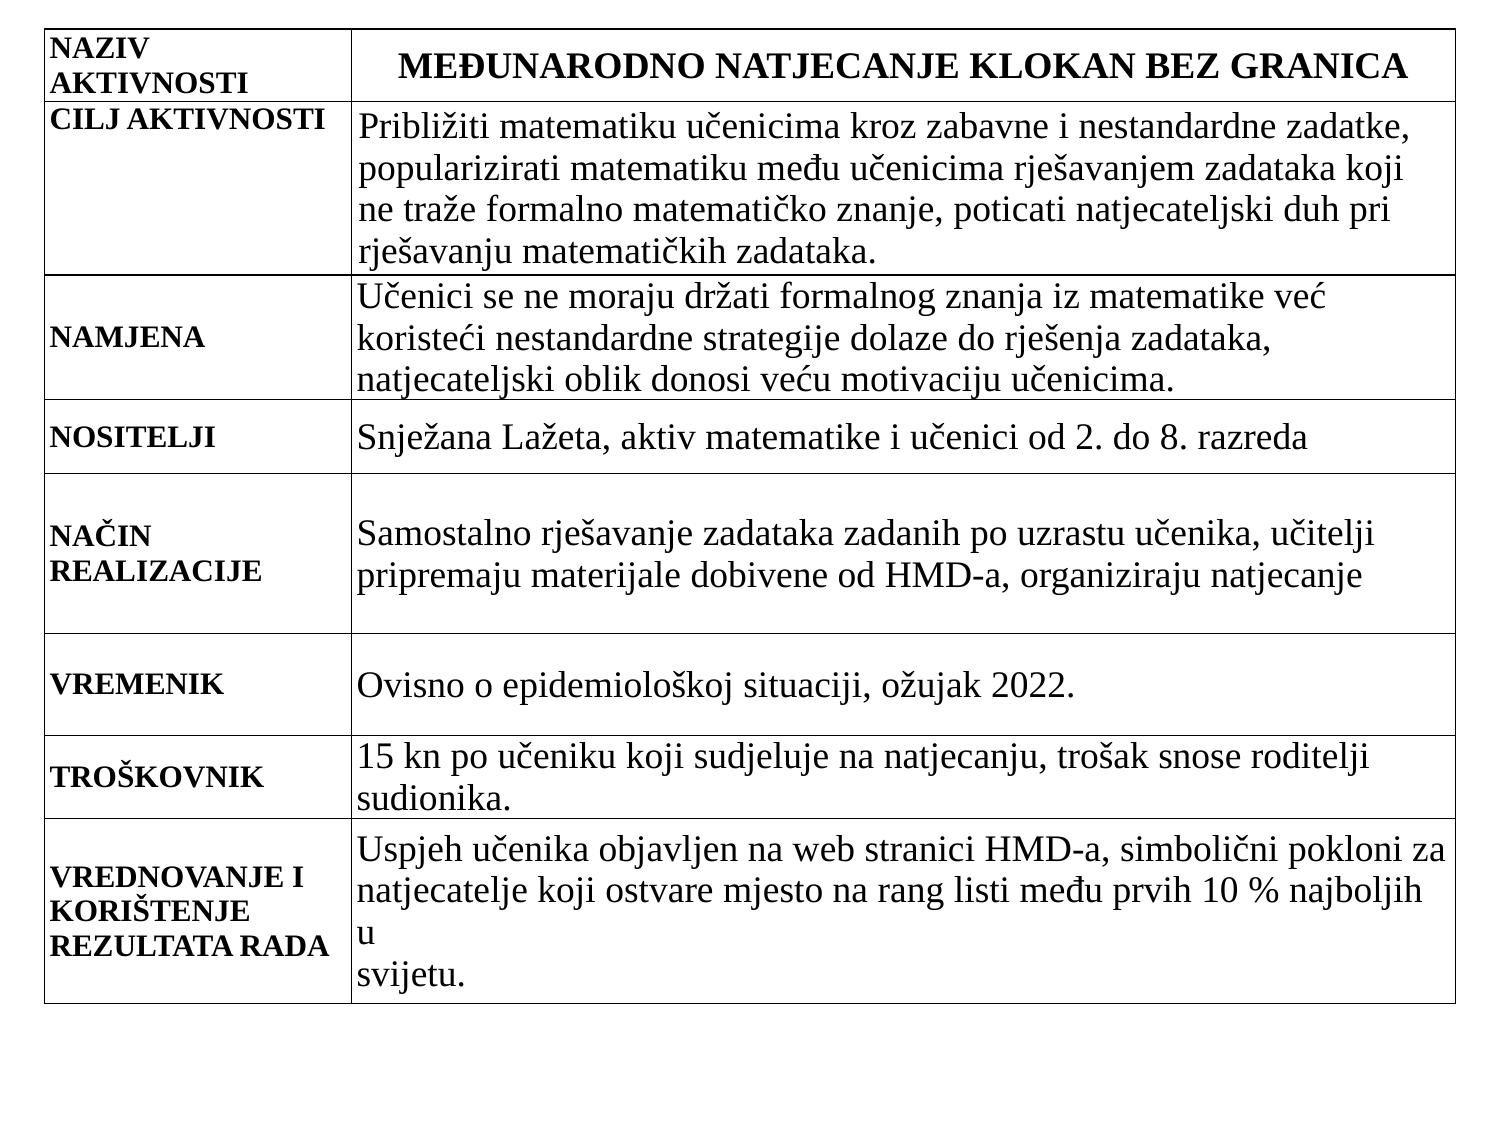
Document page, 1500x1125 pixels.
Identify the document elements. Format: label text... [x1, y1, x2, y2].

table_cell NAČIN REALIZACIJE [45, 474, 351, 633]
table_cell Snježana Lažeta, aktiv matematike i učenici od 2. do 8. razreda [352, 400, 1455, 473]
table_cell 15 kn po učeniku koji sudjeluje na natjecanju, trošak snose roditelji sudionika. [352, 736, 1455, 818]
table_cell CILJ AKTIVNOSTI [45, 102, 351, 274]
table_cell NOSITELJI [45, 400, 351, 473]
table_cell Ovisno o epidemiološkoj situaciji, ožujak 2022. [352, 634, 1455, 735]
table_cell Uspjeh učenika objavljen na web stranici HMD-a, simbolični pokloni za natjecatelje koji ostvare mjesto na rang listi među prvih 10 % najboljih u svijetu. [352, 819, 1455, 1003]
table_cell TROŠKOVNIK [45, 736, 351, 818]
table_cell Približiti matematiku učenicima kroz zabavne i nestandardne zadatke, popularizirati matematiku među učenicima rješavanjem zadataka koji ne traže formalno matematičko znanje, poticati natjecateljski duh pri rješavanju matematičkih zadataka. [352, 102, 1455, 274]
table_cell Samostalno rješavanje zadataka zadanih po uzrastu učenika, učitelji pripremaju materijale dobivene od HMD-a, organiziraju natjecanje [352, 474, 1455, 633]
table_cell VREDNOVANJE I KORIŠTENJE REZULTATA RADA [45, 819, 351, 1003]
table_cell VREMENIK [45, 634, 351, 735]
table_header MEĐUNARODNO NATJECANJE KLOKAN BEZ GRANICA [352, 30, 1455, 101]
table_header NAZIV AKTIVNOSTI [45, 30, 351, 101]
table_cell NAMJENA [45, 276, 351, 399]
table_cell Učenici se ne moraju držati formalnog znanja iz matematike već koristeći nestandardne strategije dolaze do rješenja zadataka, natjecateljski oblik donosi veću motivaciju učenicima. [352, 276, 1455, 399]
